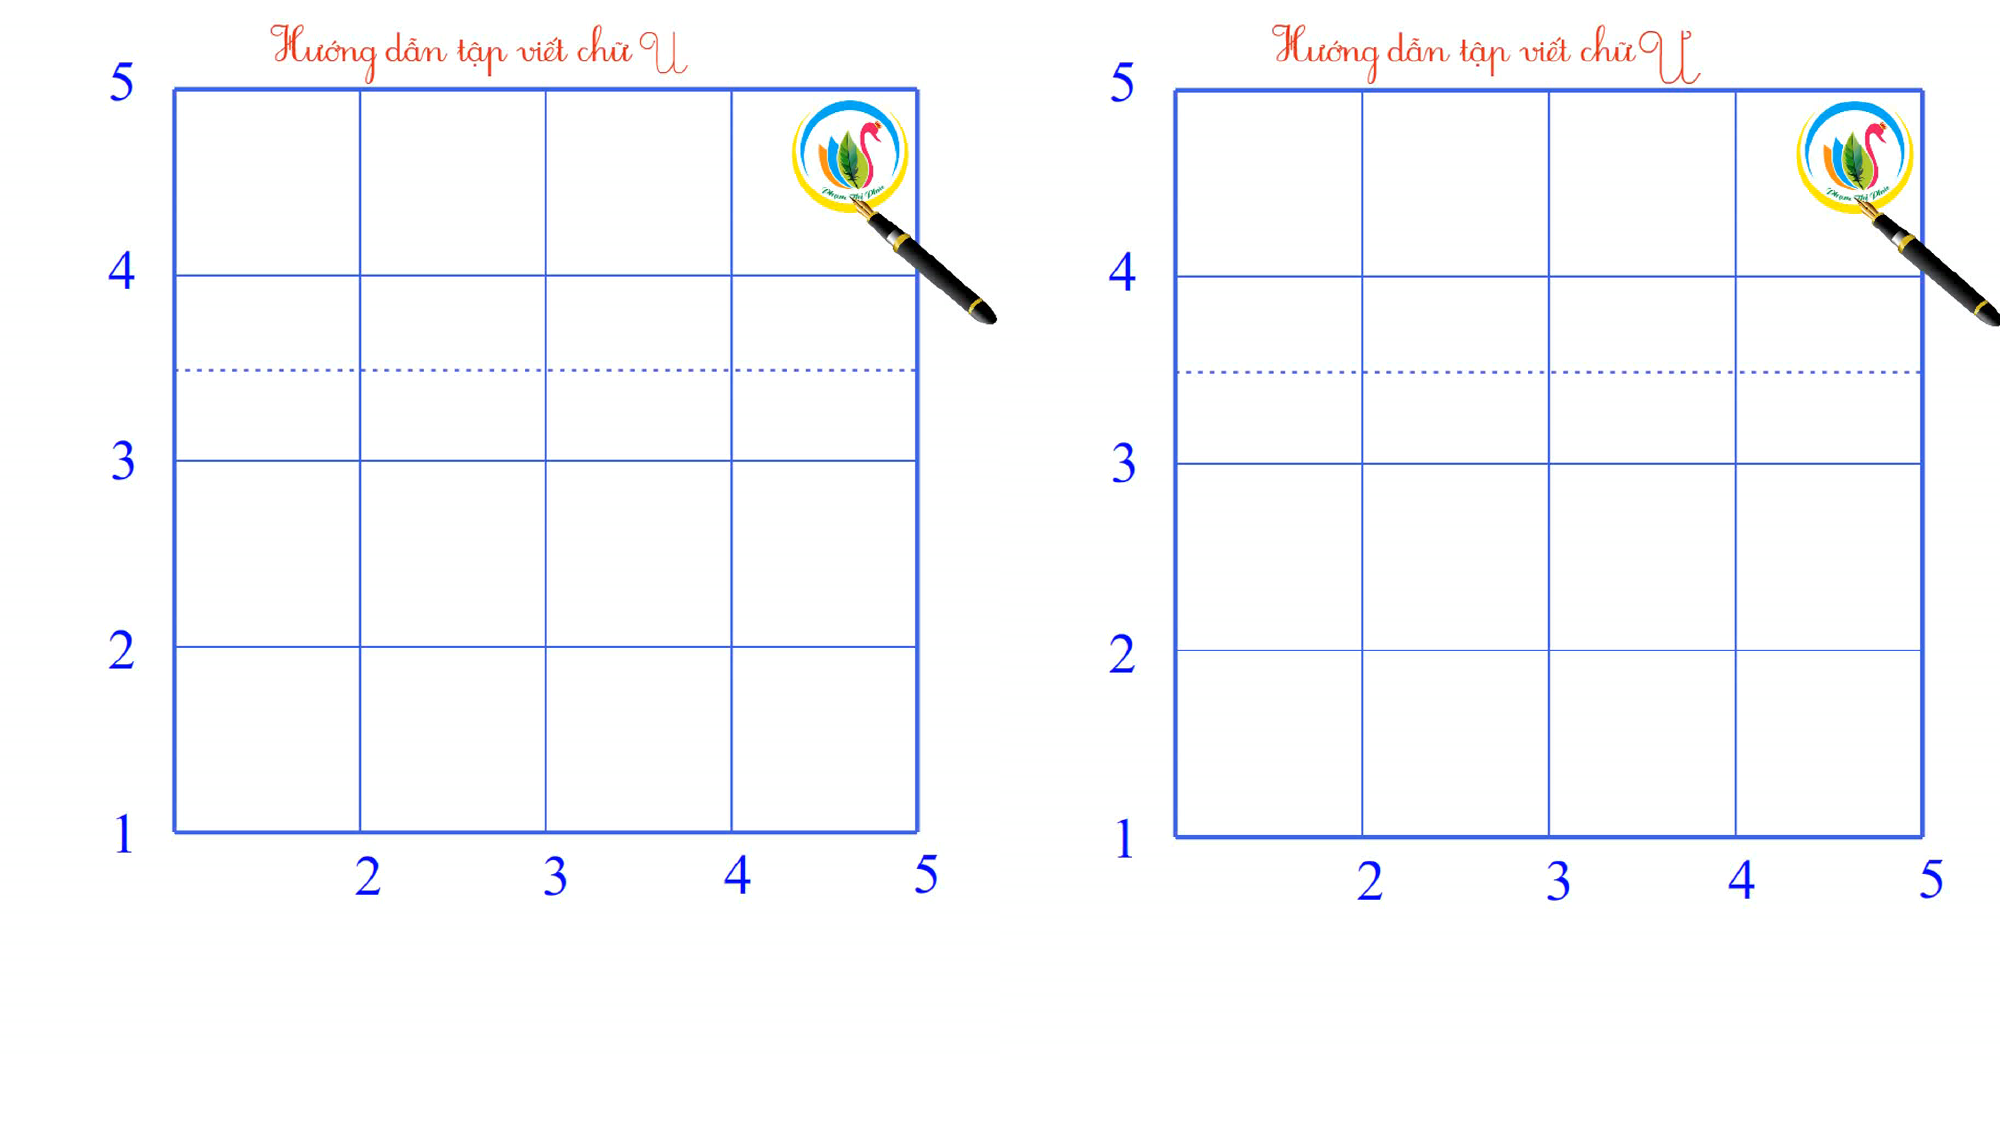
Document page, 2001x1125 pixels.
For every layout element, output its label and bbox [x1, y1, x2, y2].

text_box [999, 17, 2000, 1074]
list [0, 17, 998, 1069]
